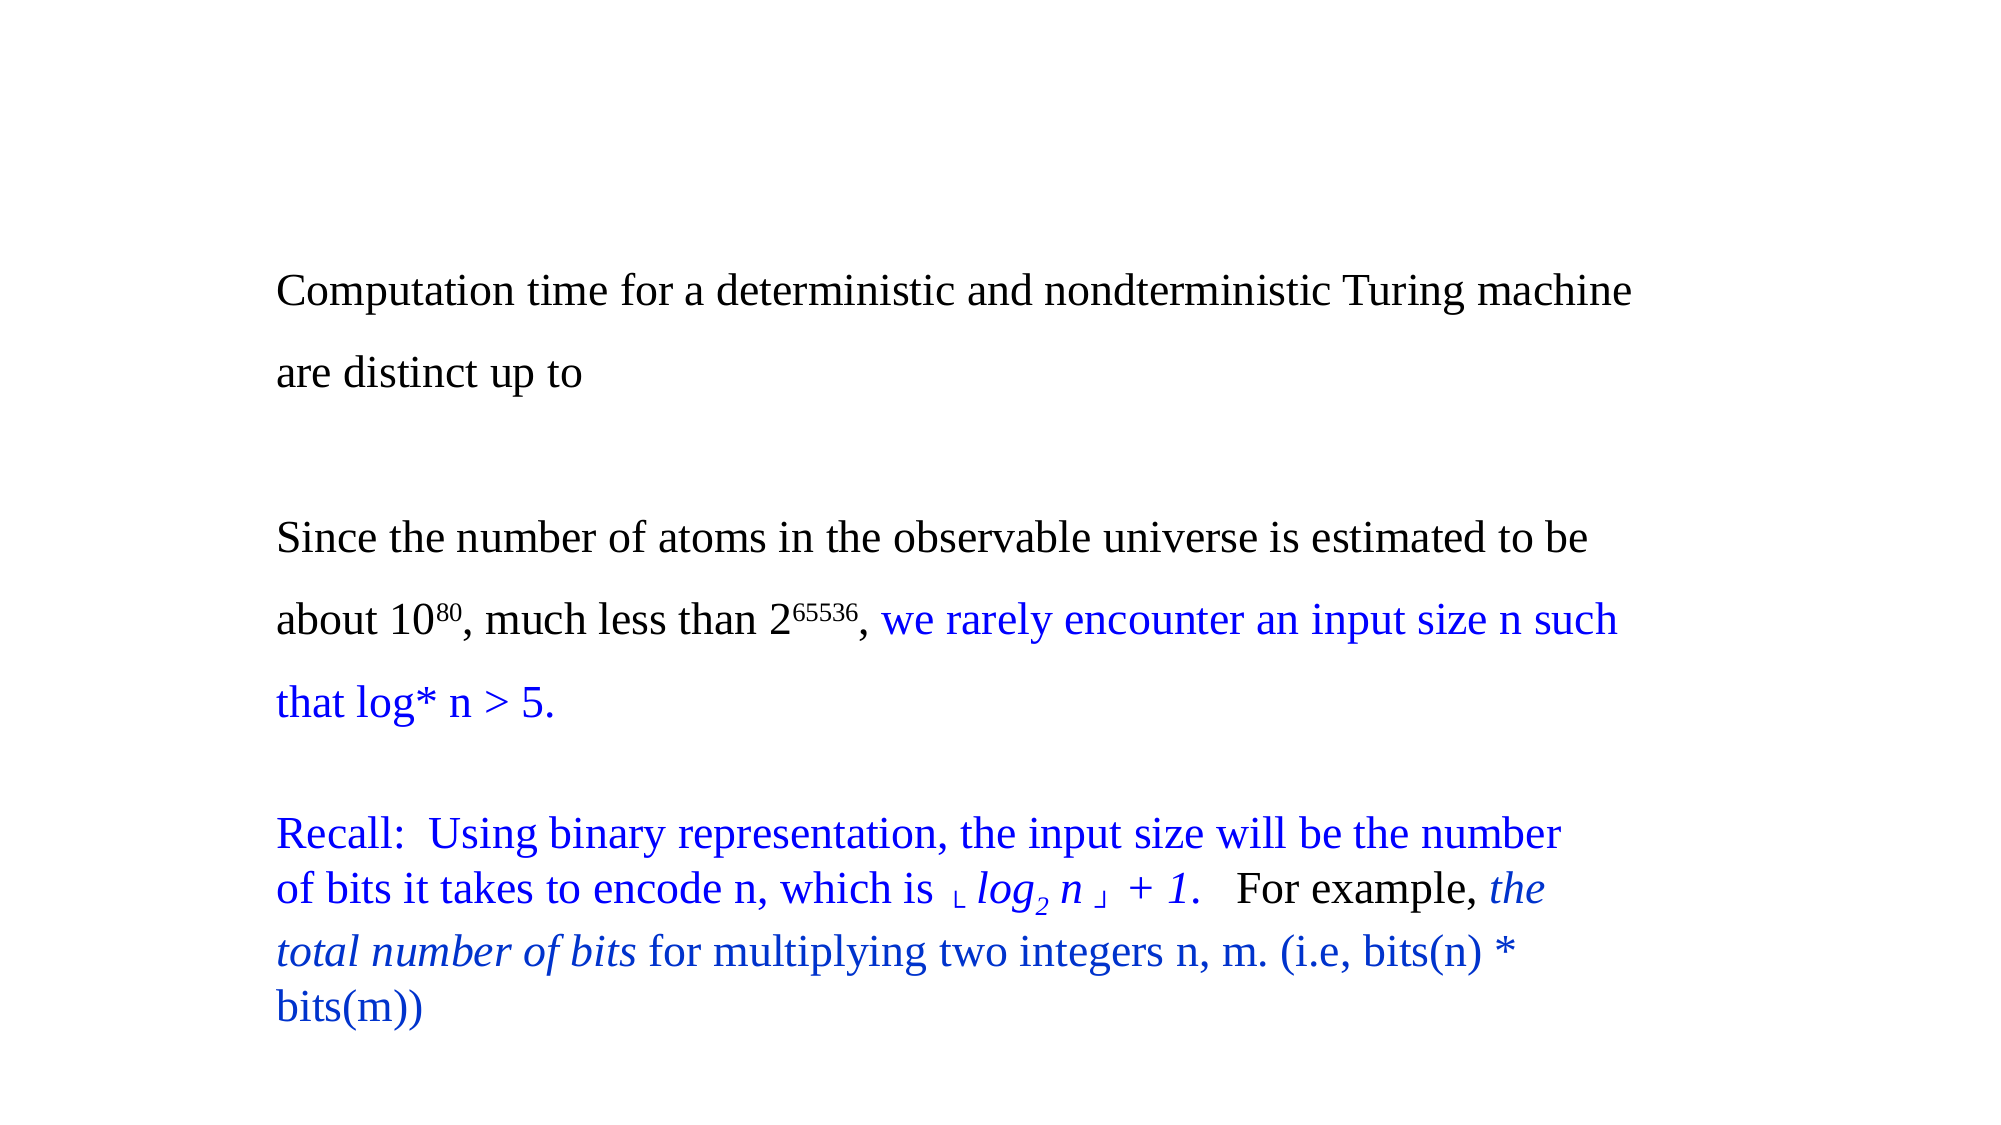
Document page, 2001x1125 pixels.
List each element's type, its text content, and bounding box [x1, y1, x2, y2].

text_box Recall: Using binary representation, the input size will be the number of bits it takes to encode n, which is └ log2 n ┘ + 1. For example, the total number of bits for multiplying two integers n, m. (i.e, bits(n) * bits(m)) [261, 795, 1616, 1083]
